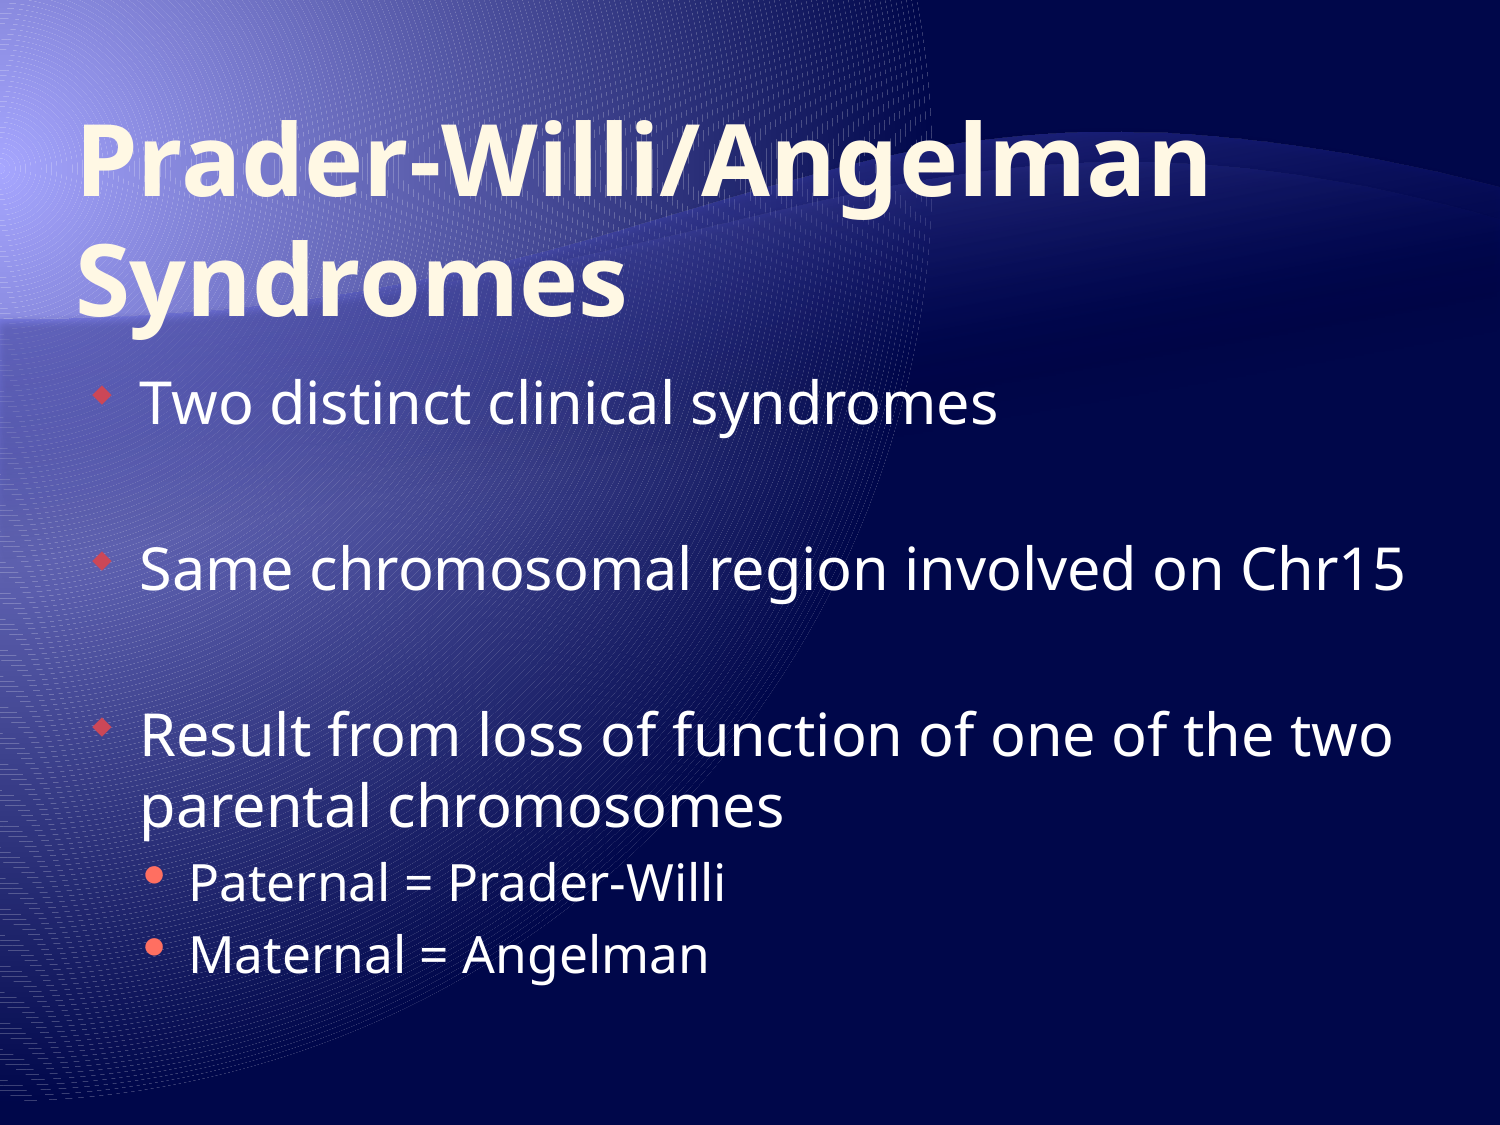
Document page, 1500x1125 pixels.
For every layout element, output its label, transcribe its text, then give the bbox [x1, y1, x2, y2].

title Prader-Willi/Angelman Syndromes [75, 87, 1425, 338]
list Two distinct clinical syndromes Same chromosomal region involved on Chr15 Result from loss of function of one of the two parental chromosomes Paternal = Prader-Willi Maternal = Angelman [75, 357, 1425, 1033]
